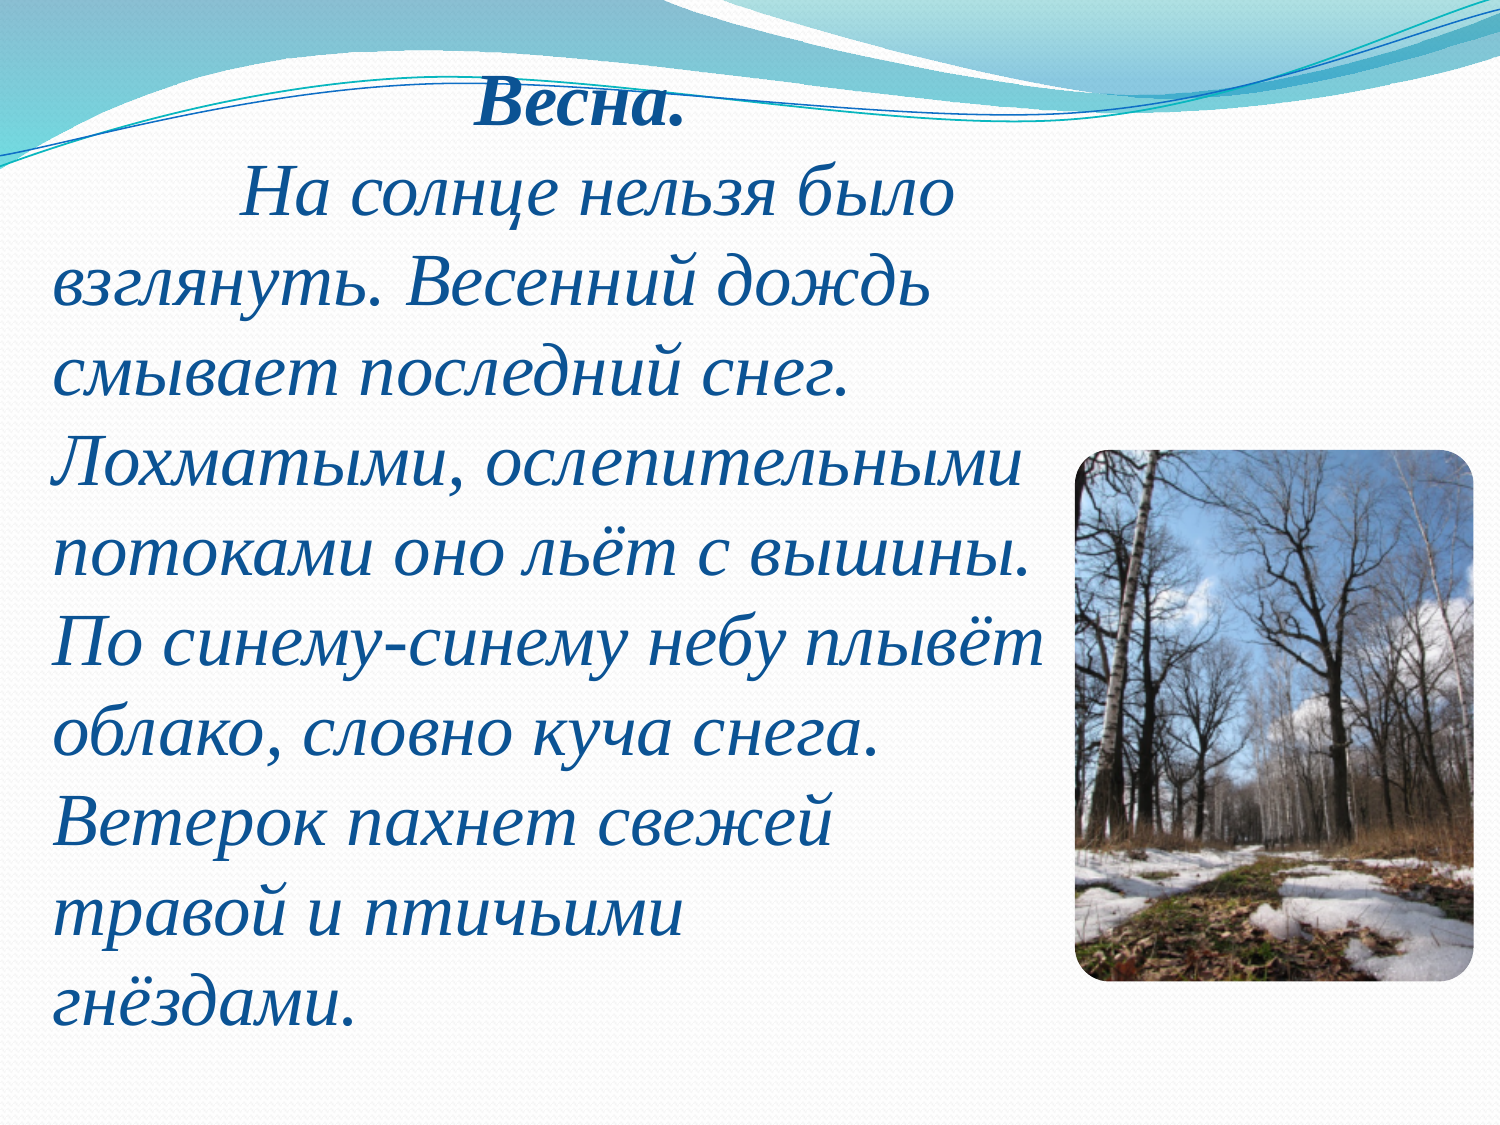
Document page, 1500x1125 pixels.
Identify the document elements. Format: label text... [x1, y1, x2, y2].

text_box Весна. На солнце нельзя было взглянуть. Весенний дождь смывает последний снег. Лохматыми, ослепительными потоками оно льёт с вышины. По синему-синему небу плывёт облако, словно куча снега. Ветерок пахнет свежей травой и птичьими гнёздами. [37, 42, 1125, 1048]
picture [1074, 449, 1474, 982]
